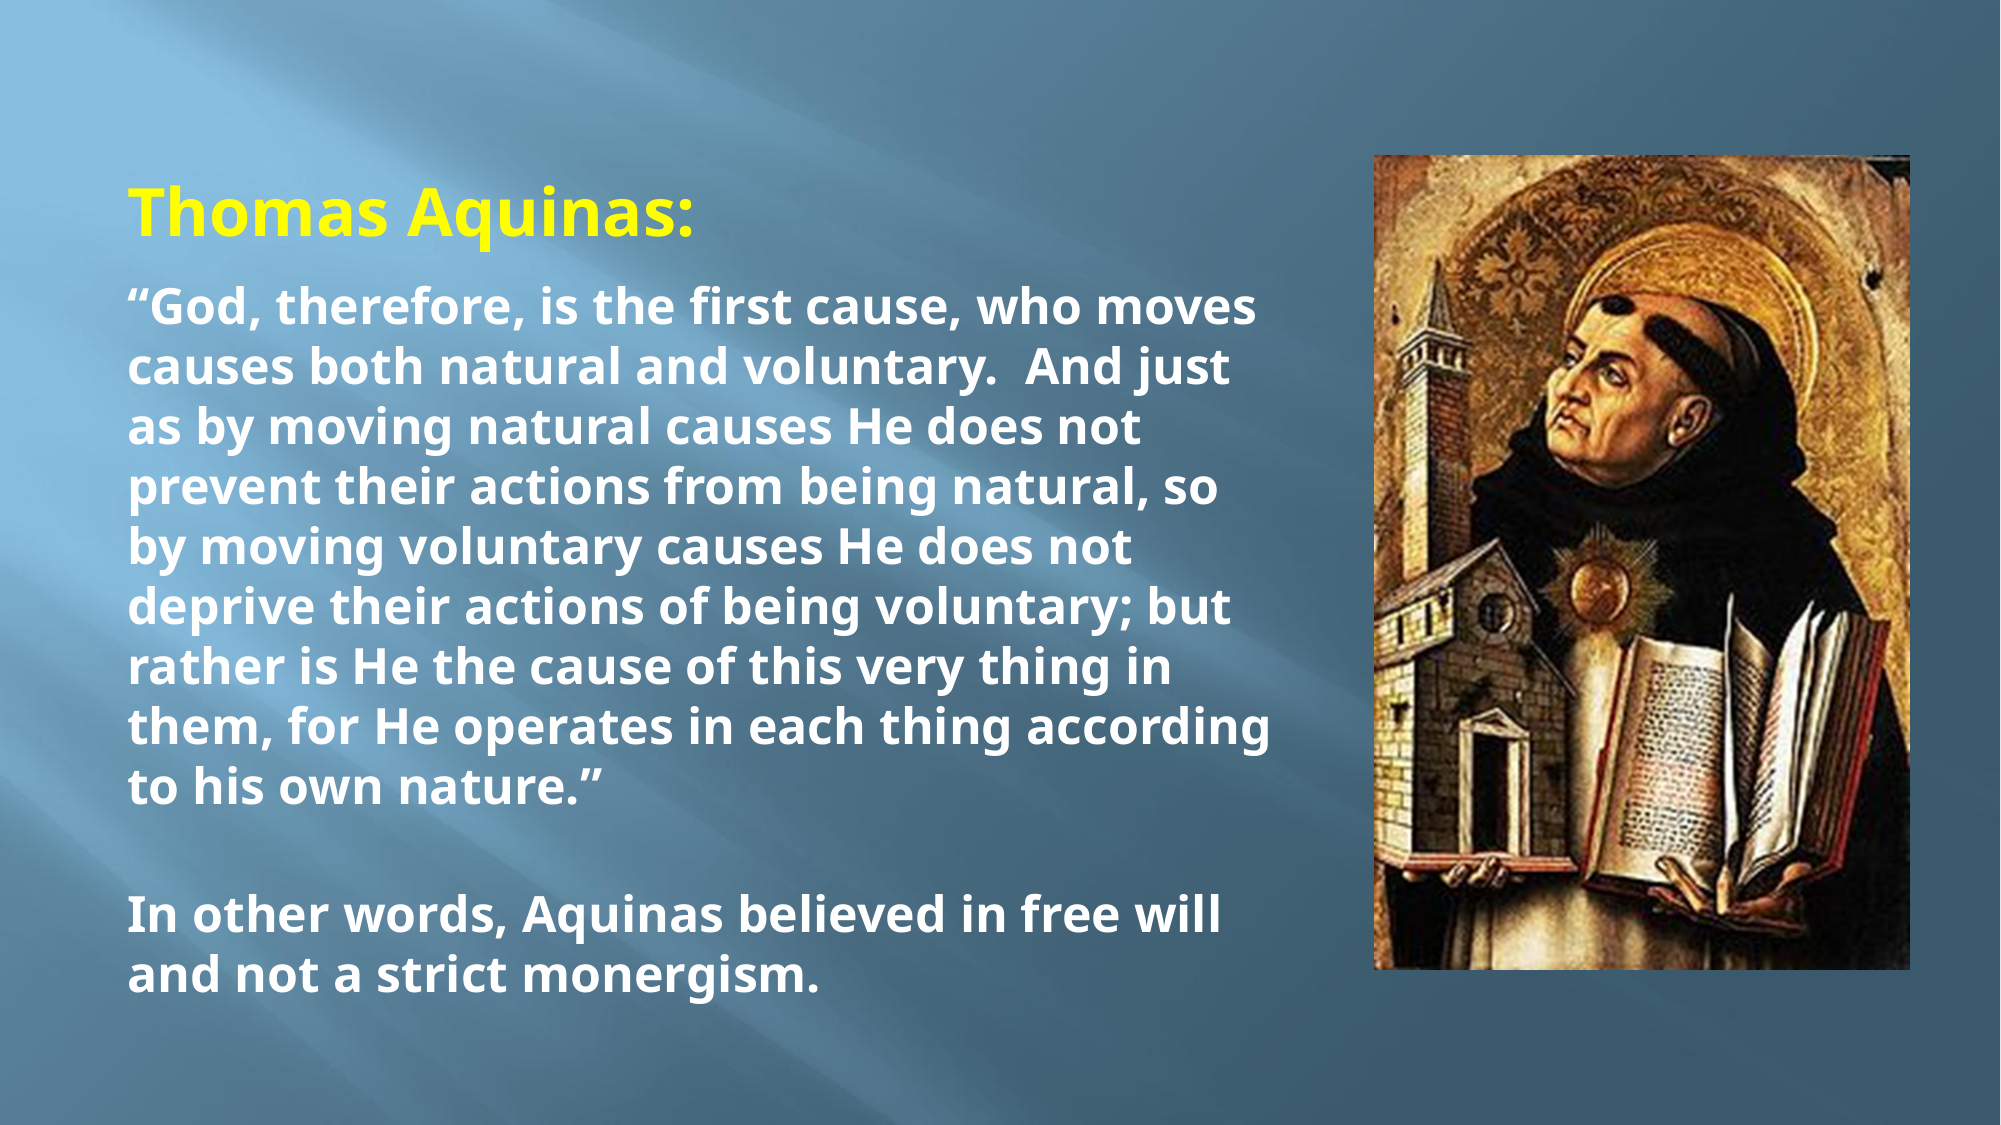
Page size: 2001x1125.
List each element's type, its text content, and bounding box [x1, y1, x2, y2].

text_box Thomas Aquinas: “God, therefore, is the first cause, who moves causes both natural and voluntary. And just as by moving natural causes He does not prevent their actions from being natural, so by moving voluntary causes He does not deprive their actions of being voluntary; but rather is He the cause of this very thing in them, for He operates in each thing according to his own nature.” In other words, Aquinas believed in free will and not a strict monergism. [112, 162, 1300, 1010]
picture [0, 0, 2001, 1125]
